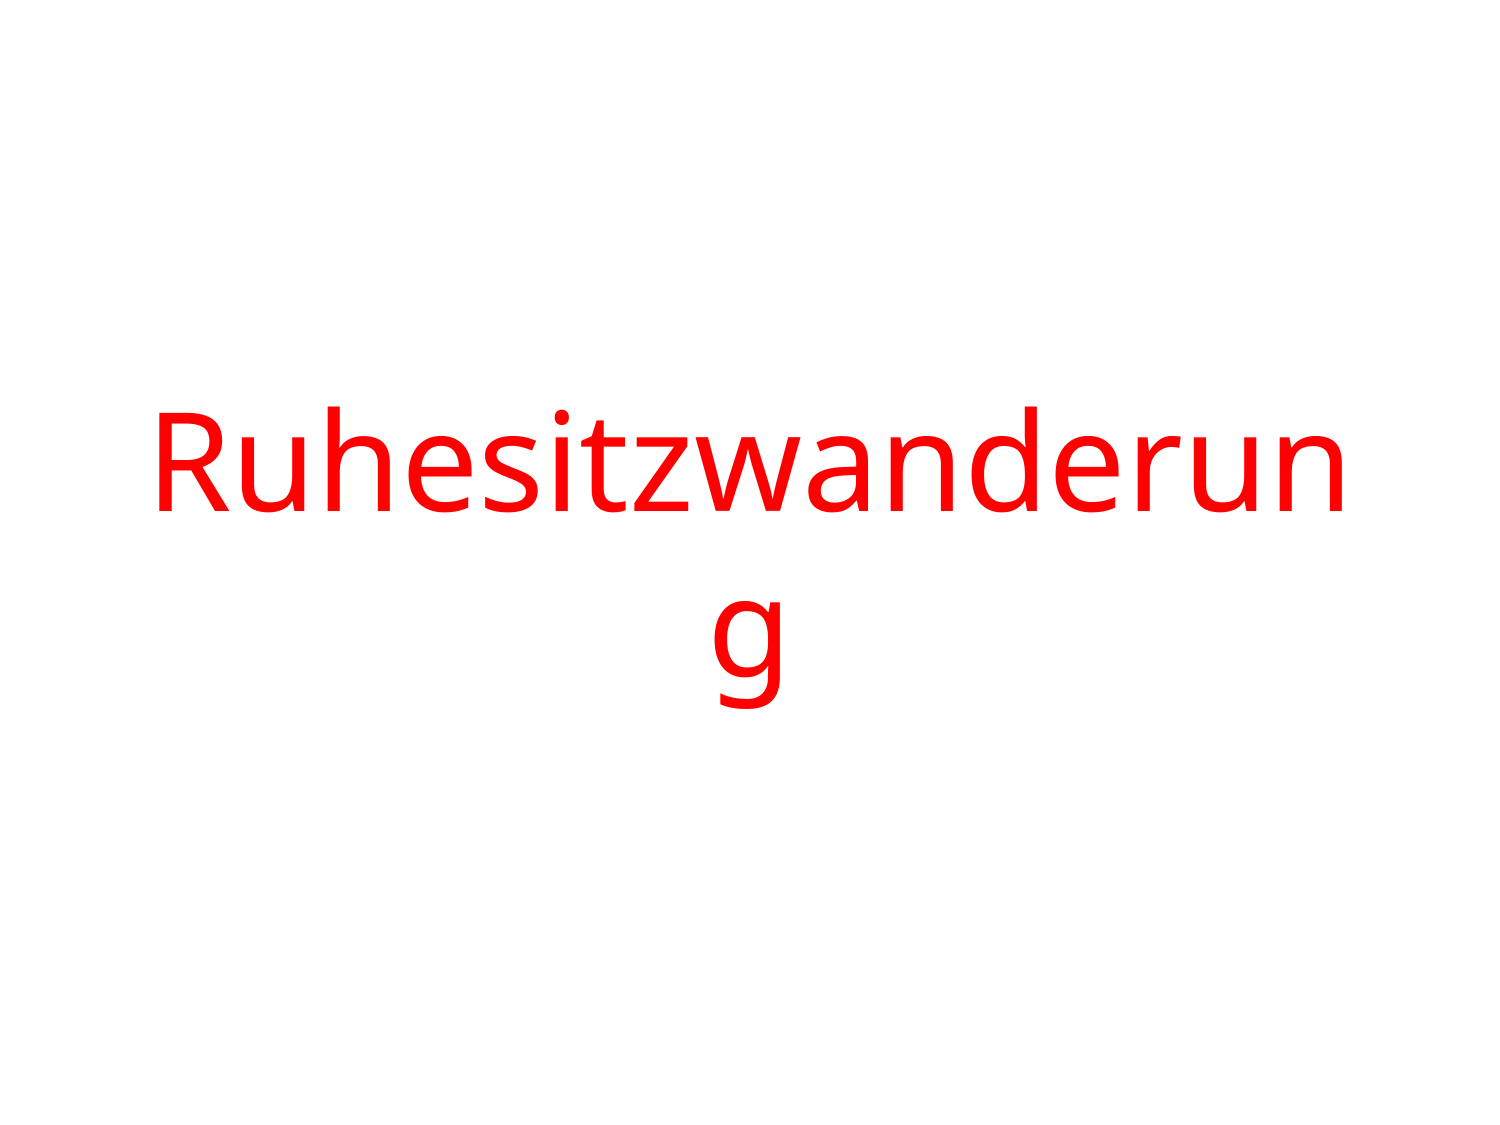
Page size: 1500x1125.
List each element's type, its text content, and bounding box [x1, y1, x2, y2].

title Ruhesitzwanderung [112, 349, 1388, 728]
